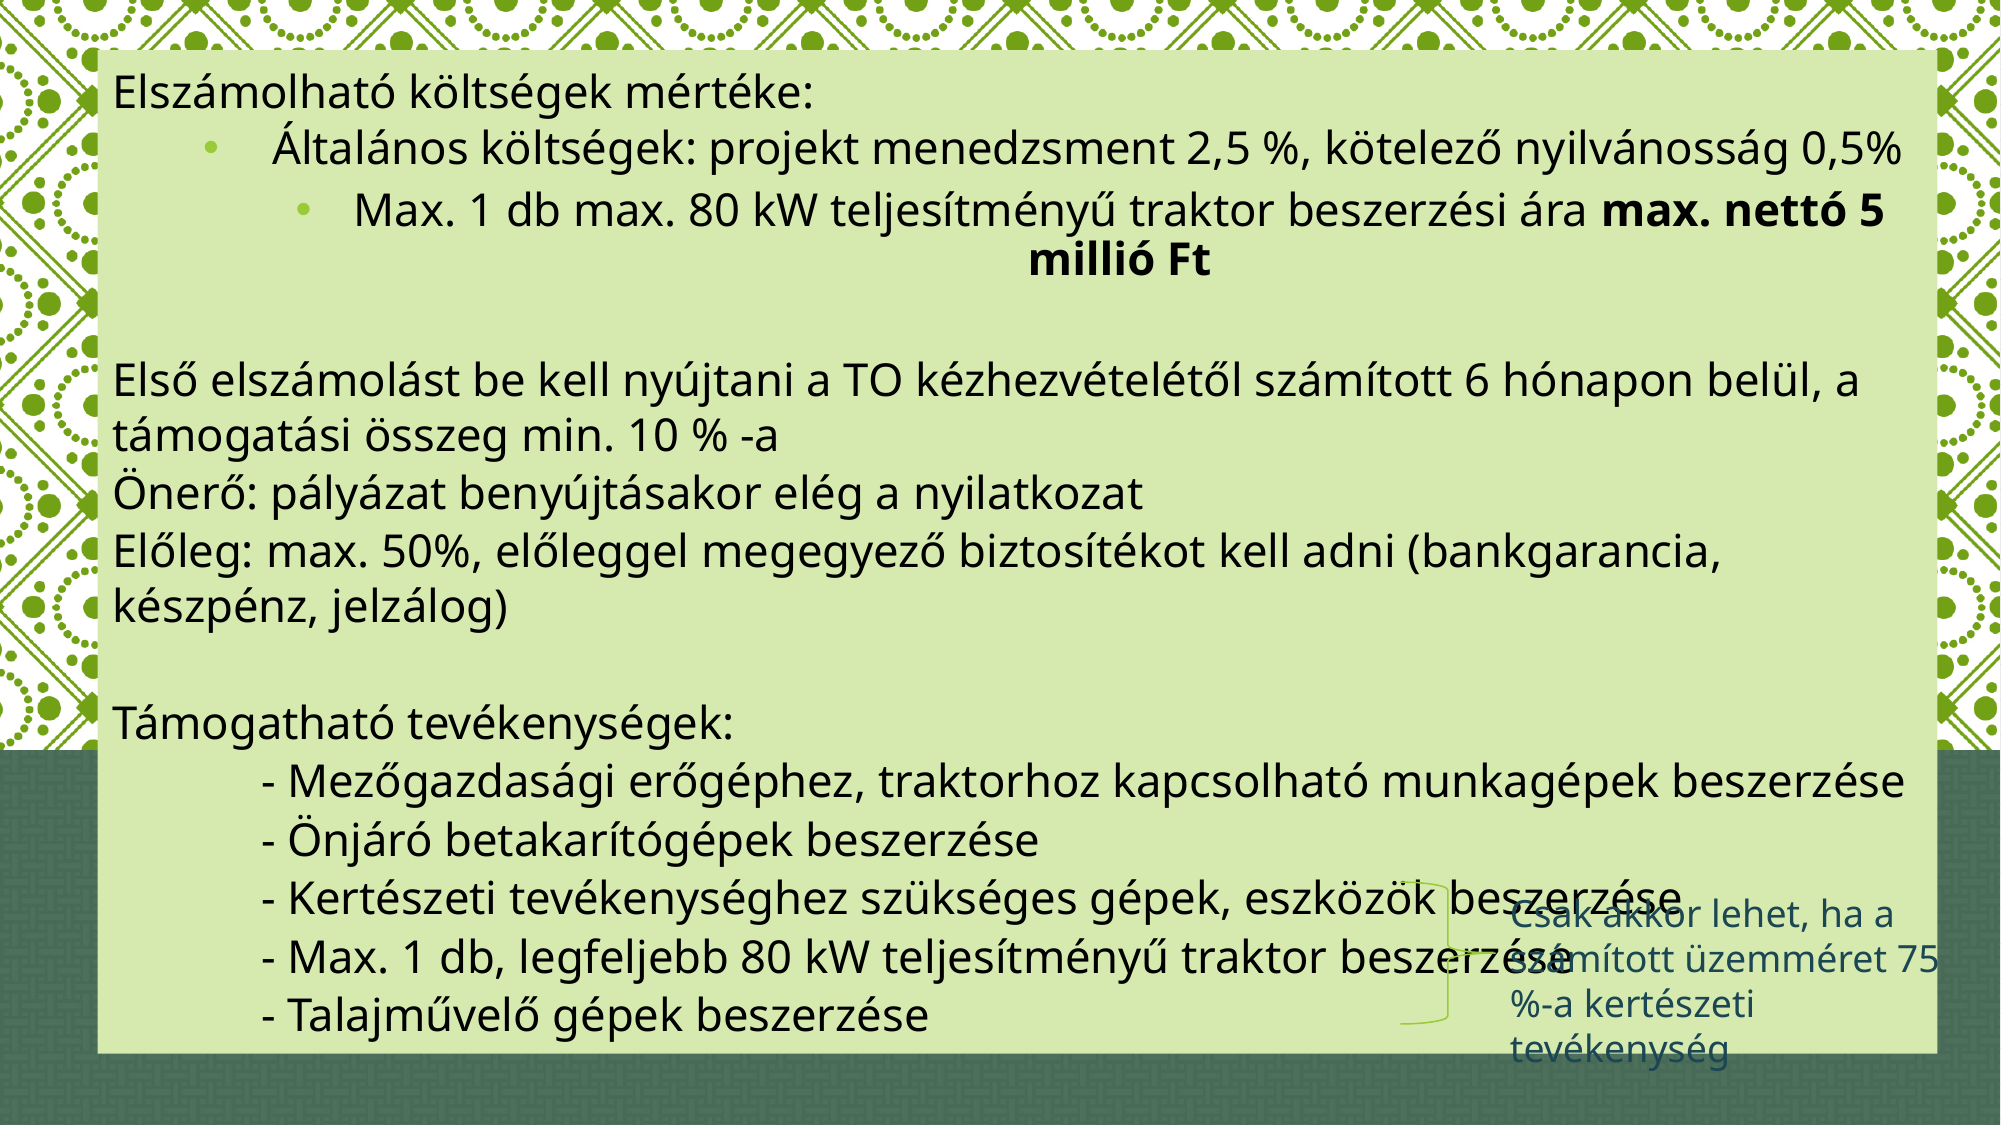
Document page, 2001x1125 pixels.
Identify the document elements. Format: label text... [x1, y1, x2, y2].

subtitle Elszámolható költségek mértéke: Általános költségek: projekt menedzsment 2,5 %, kötelező nyilvánosság 0,5% Max. 1 db max. 80 kW teljesítményű traktor beszerzési ára max. nettó 5 millió Ft Első elszámolást be kell nyújtani a TO kézhezvételétől számított 6 hónapon belül, a támogatási összeg min. 10 % -a Önerő: pályázat benyújtásakor elég a nyilatkozat Előleg: max. 50%, előleggel megegyező biztosítékot kell adni (bankgarancia, készpénz, jelzálog) Támogatható tevékenységek: - Mezőgazdasági erőgéphez, traktorhoz kapcsolható munkagépek beszerzése - Önjáró betakarítógépek beszerzése - Kertészeti tevékenységhez szükséges gépek, eszközök beszerzése - Max. 1 db, legfeljebb 80 kW teljesítményű traktor beszerzése - Talajművelő gépek beszerzése [97, 50, 1938, 1054]
text_box [1400, 881, 1496, 1025]
text_box Csak akkor lehet, ha a számított üzemméret 75 %-a kertészeti tevékenység [1495, 882, 1957, 1077]
